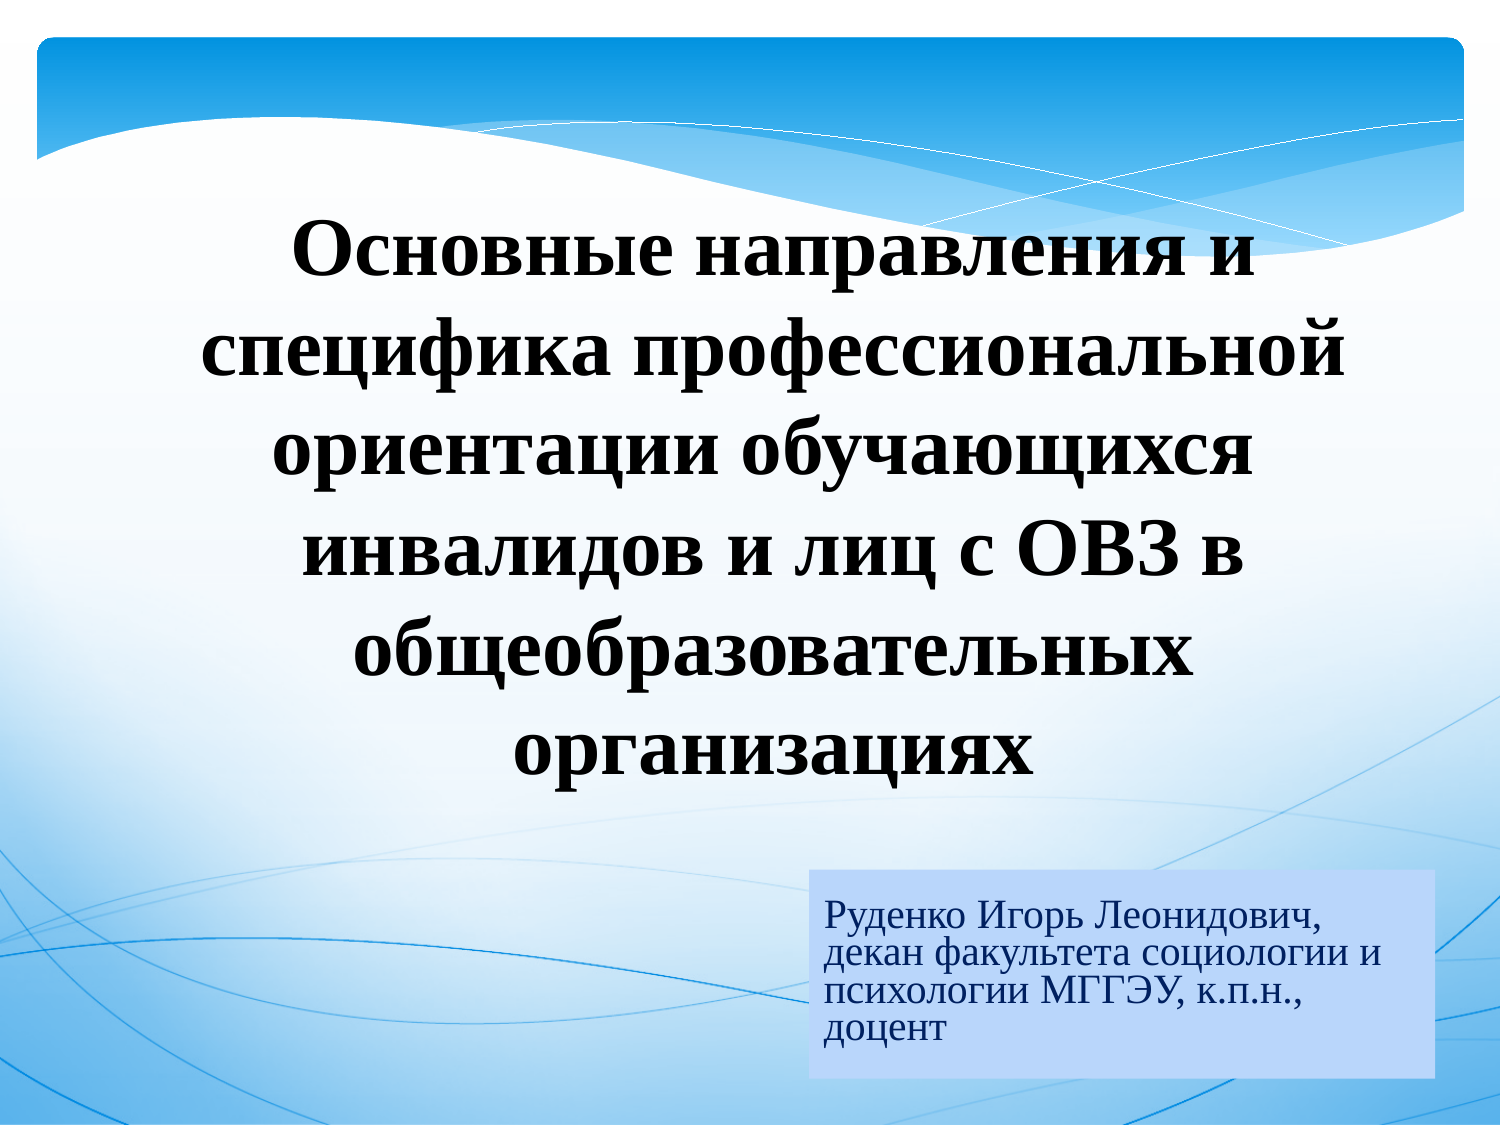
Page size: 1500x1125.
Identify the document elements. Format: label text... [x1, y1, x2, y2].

text_box Руденко Игорь Леонидович, декан факультета социологии и психологии МГГЭУ, к.п.н., доцент [808, 868, 1436, 1080]
text_box Основные направления и специфика профессиональной ориентации обучающихся инвалидов и лиц с ОВЗ в общеобразовательных организациях [112, 184, 1435, 800]
